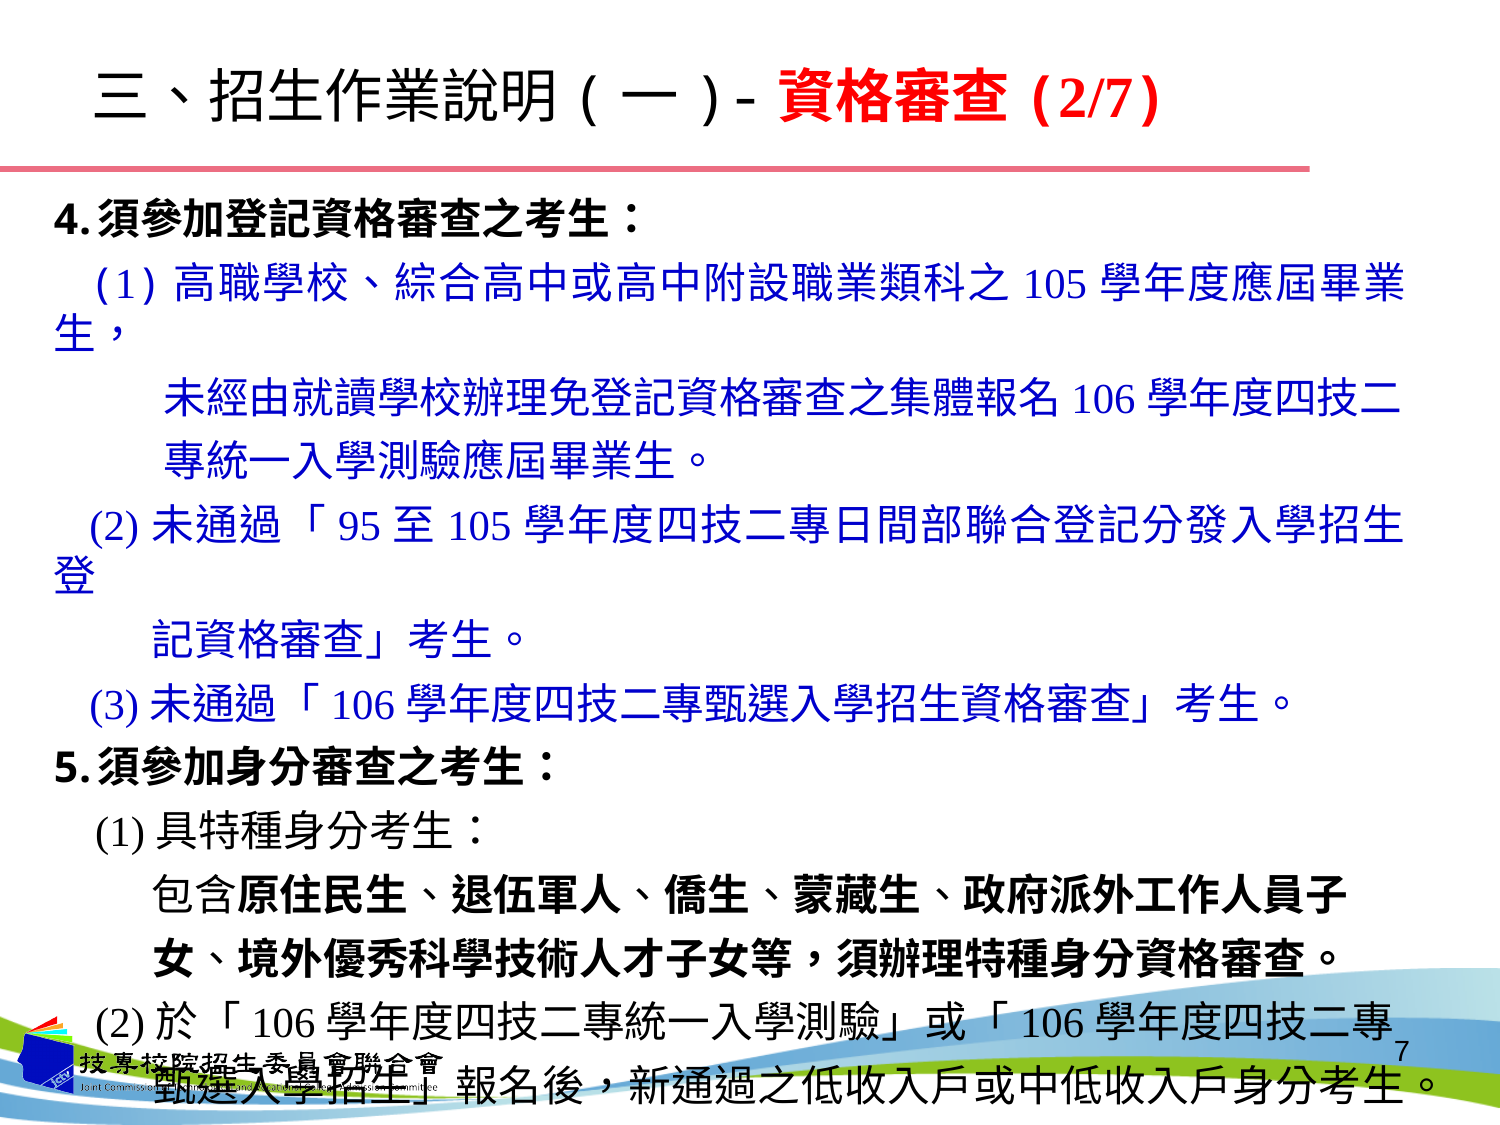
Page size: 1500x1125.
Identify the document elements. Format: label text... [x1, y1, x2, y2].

slide_number 7 [1074, 1024, 1426, 1103]
text_box 須參加登記資格審查之考生： (1)高職學校、綜合高中或高中附設職業類科之105學年度應屆畢業生， 未經由就讀學校辦理免登記資格審查之集體報名106學年度四技二 專統一入學測驗應屆畢業生。 (2)未通過「95至105學年度四技二專日間部聯合登記分發入學招生登 記資格審查」考生。 (3)未通過「106學年度四技二專甄選入學招生資格審查」考生。 須參加身分審查之考生： (1)具特種身分考生： 包含原住民生、退伍軍人、僑生、蒙藏生、政府派外工作人員子 女、境外優秀科學技術人才子女等，須辦理特種身分資格審查。 (2)於「106學年度四技二專統一入學測驗」或「106學年度四技二專 甄選入學招生」報名後，新通過之低收入戶或中低收入戶身分考生。 [39, 184, 1422, 1083]
picture [0, 968, 1500, 1125]
title 三、招生作業說明(一)-資格審查(2/7) [76, 42, 1351, 147]
